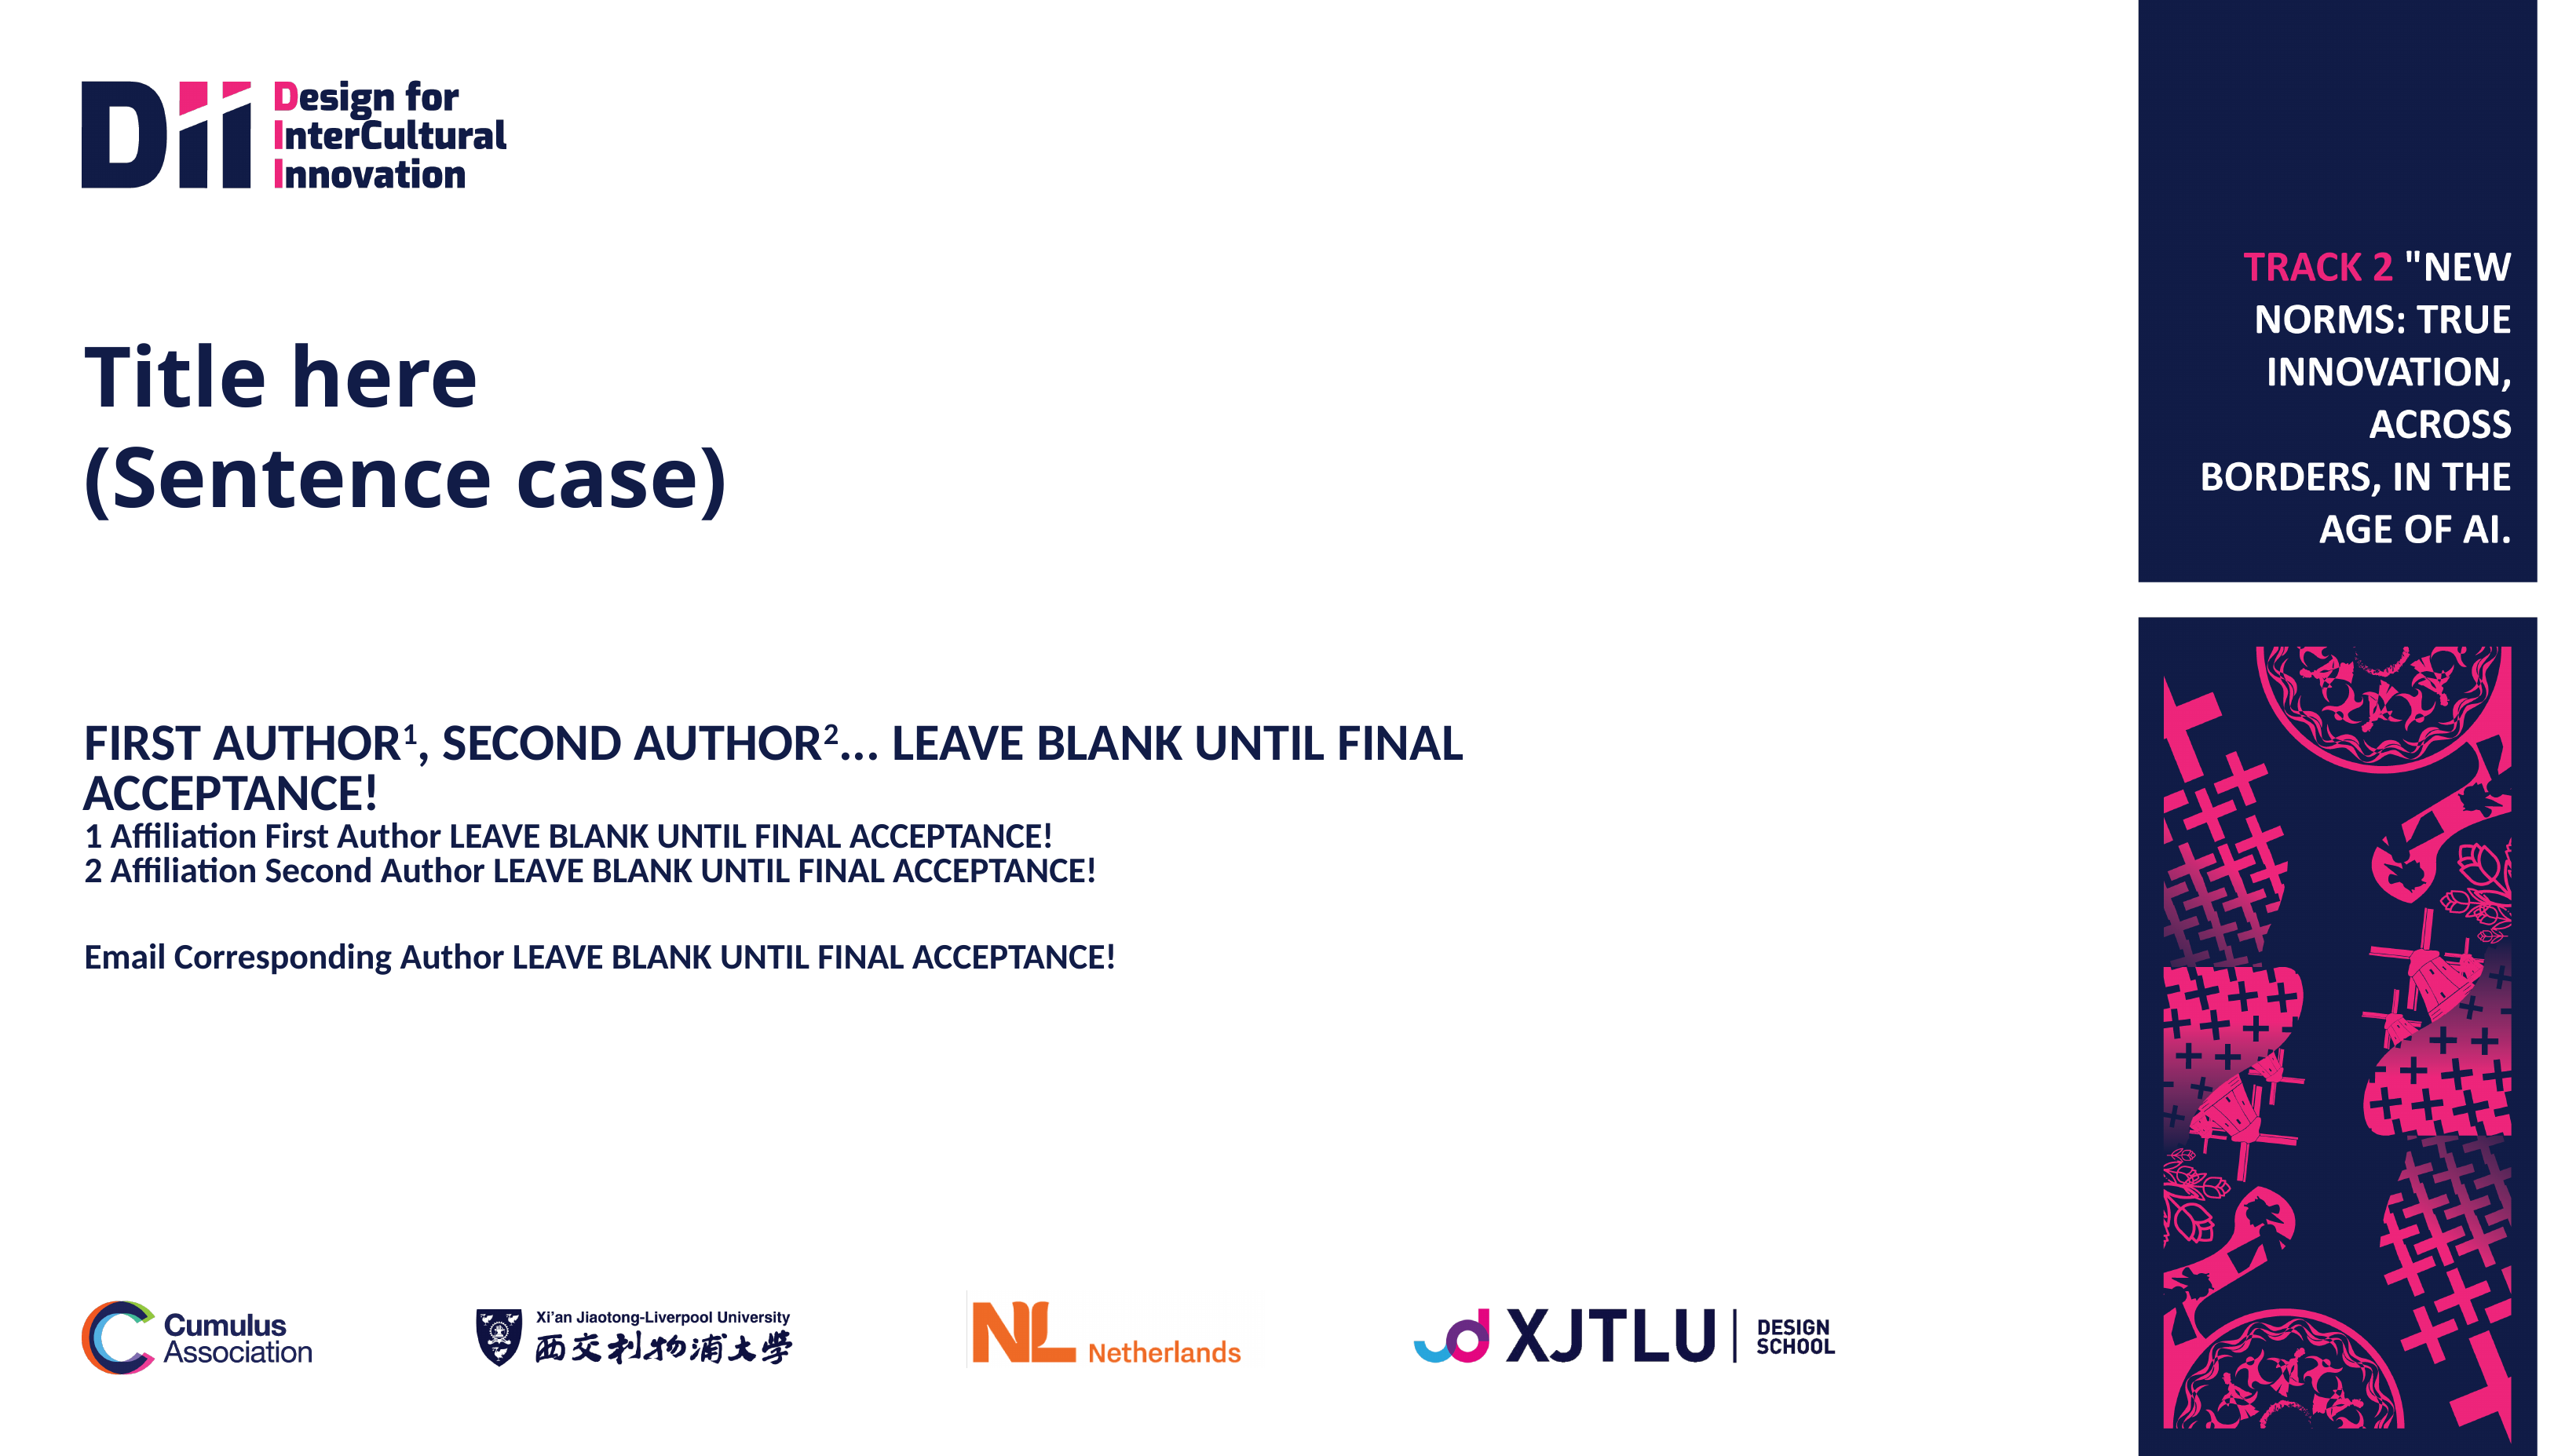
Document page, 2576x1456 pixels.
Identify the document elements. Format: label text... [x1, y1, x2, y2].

text_box FIRST AUTHOR1, SECOND AUTHOR2... LEAVE BLANK UNTIL FINAL ACCEPTANCE! 1 Affiliation First Author LEAVE BLANK UNTIL FINAL ACCEPTANCE! 2 Affiliation Second Author LEAVE BLANK UNTIL FINAL ACCEPTANCE! Email Corresponding Author LEAVE BLANK UNTIL FINAL ACCEPTANCE! [82, 720, 1657, 976]
picture [0, 0, 2576, 1456]
text_box Title here (Sentence case) [81, 323, 1326, 524]
